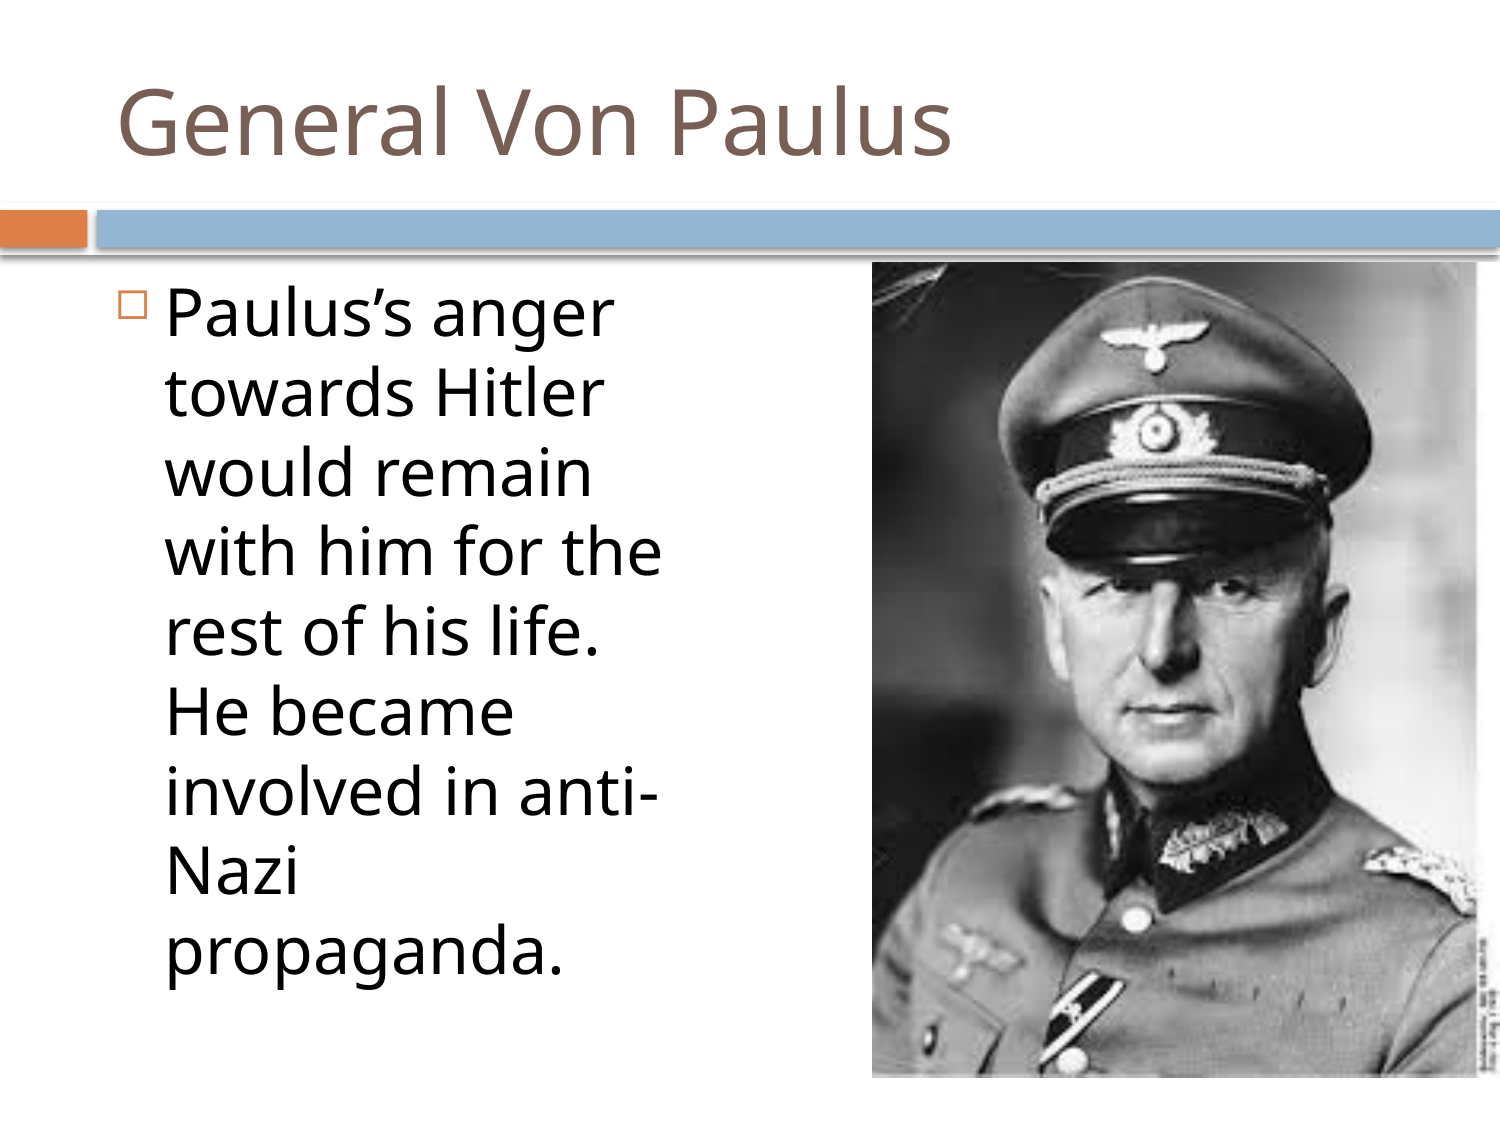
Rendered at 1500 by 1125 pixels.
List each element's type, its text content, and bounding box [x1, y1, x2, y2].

title General Von Paulus [100, 37, 1438, 200]
picture [872, 262, 1500, 1079]
list Paulus’s anger towards Hitler would remain with him for the rest of his life. He became involved in anti-Nazi propaganda. [100, 262, 700, 1000]
